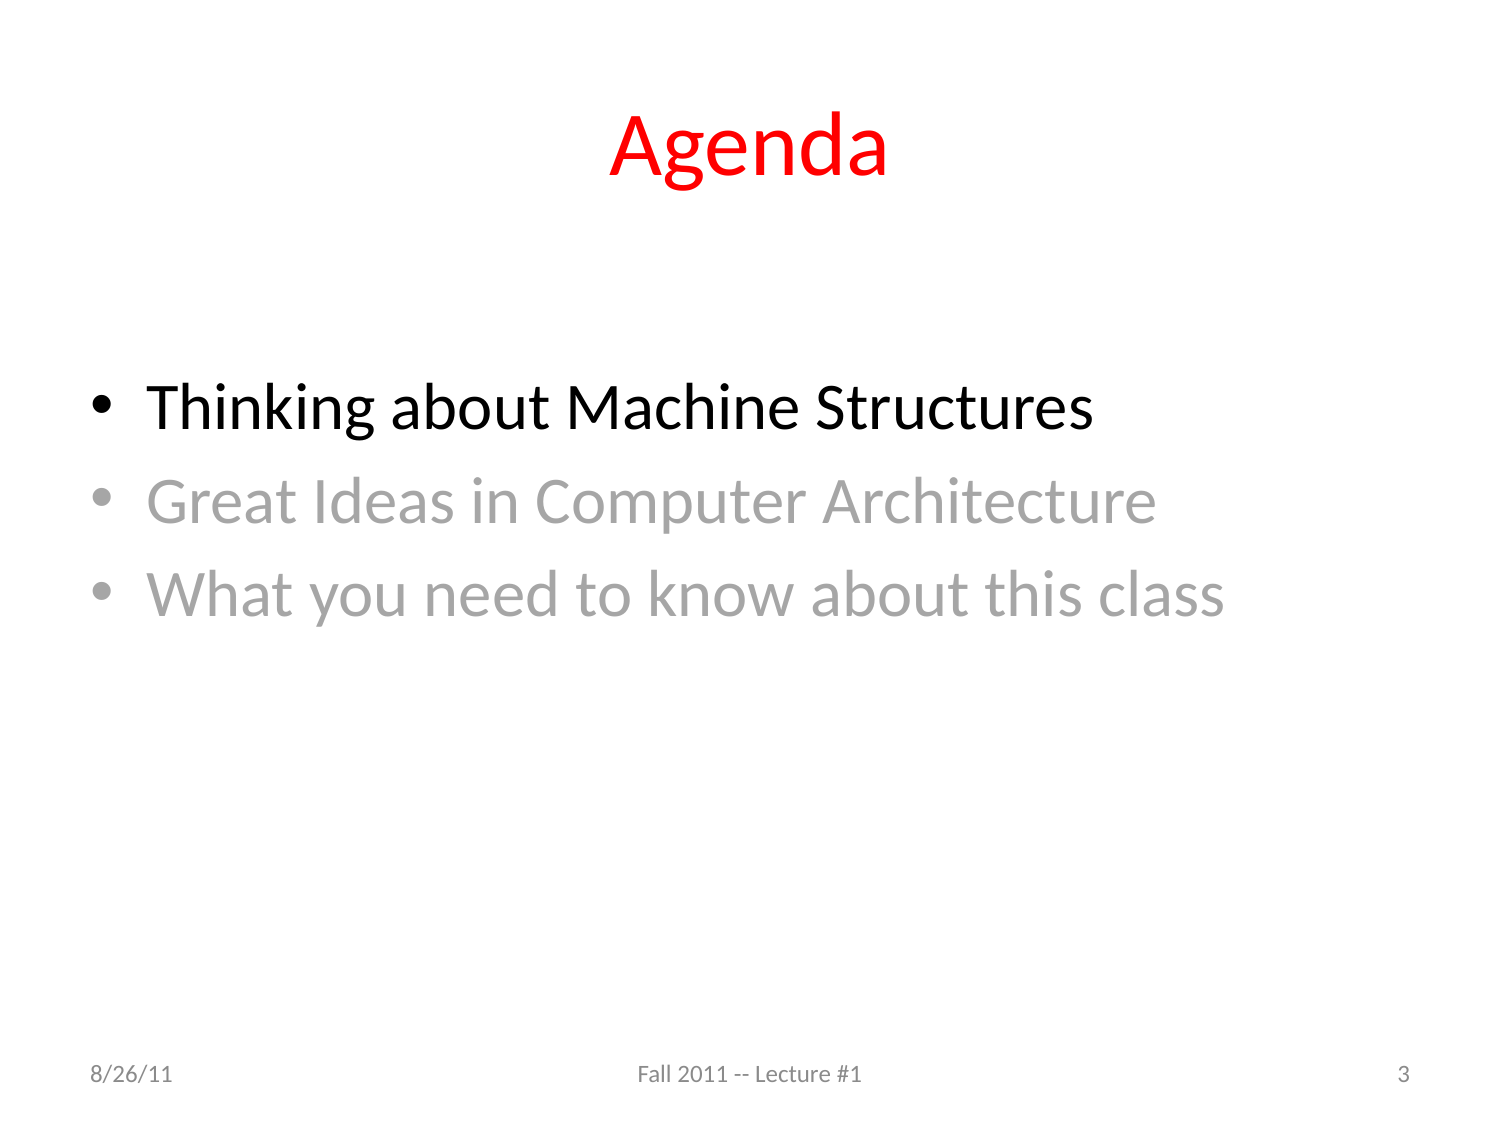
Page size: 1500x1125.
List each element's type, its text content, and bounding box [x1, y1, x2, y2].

slide_number 3 [1074, 1042, 1425, 1103]
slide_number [75, 1042, 425, 1103]
list Thinking about Machine Structures Great Ideas in Computer Architecture What you need to know about this class [75, 262, 1425, 1005]
title Agenda [75, 45, 1425, 233]
footer Fall 2011 -- Lecture #1 [512, 1042, 988, 1103]
